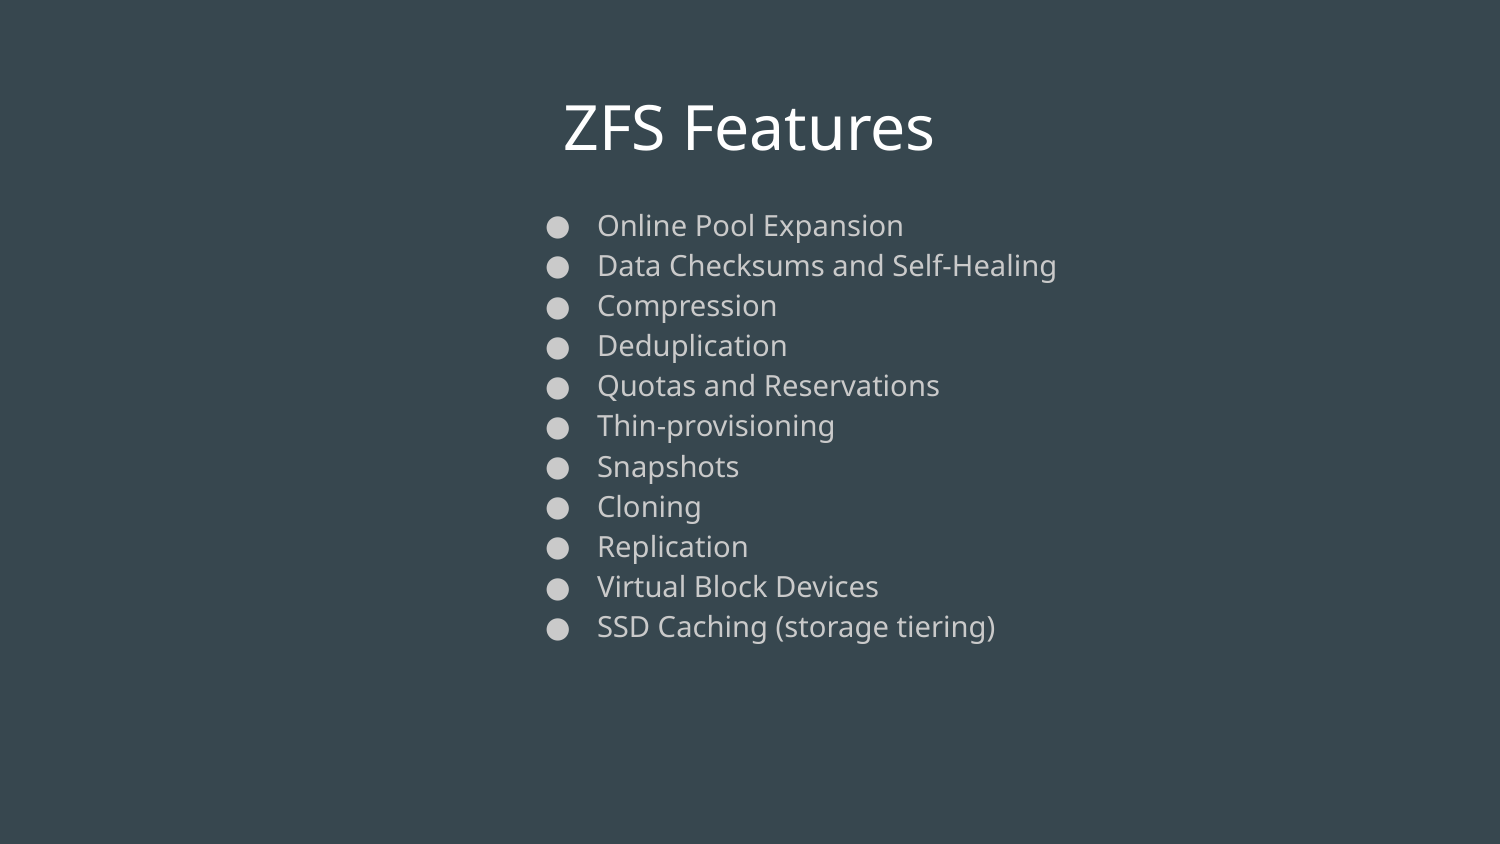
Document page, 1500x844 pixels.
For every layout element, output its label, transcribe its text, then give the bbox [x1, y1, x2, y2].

list Online Pool Expansion Data Checksums and Self-Healing Compression Deduplication Quotas and Reservations Thin-provisioning Snapshots Cloning Replication Virtual Block Devices SSD Caching (storage tiering) [507, 186, 1172, 748]
title ZFS Features [51, 72, 1449, 167]
